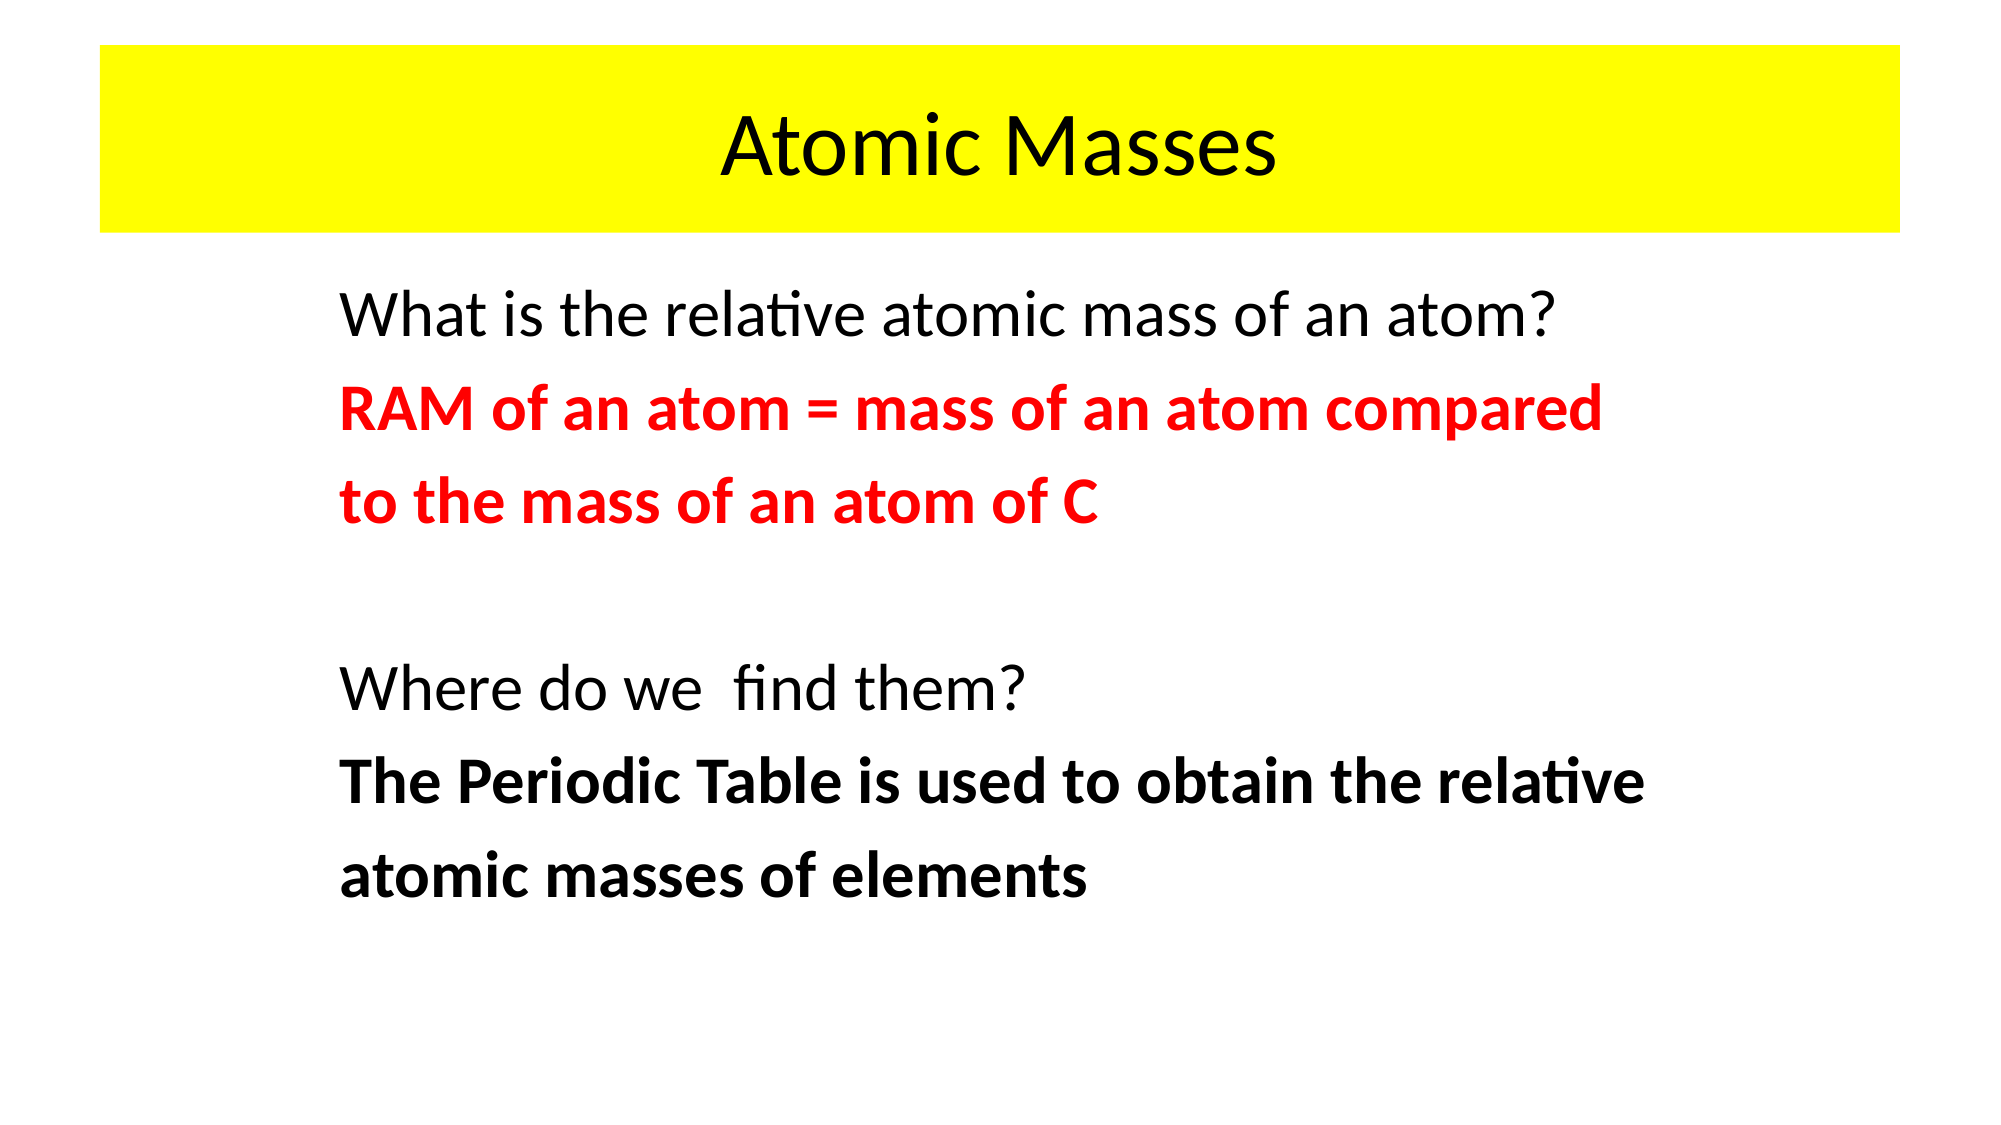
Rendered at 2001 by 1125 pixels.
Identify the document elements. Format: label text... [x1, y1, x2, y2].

list What is the relative atomic mass of an atom? RAM of an atom = mass of an atom compared to the mass of an atom of C Where do we find them? The Periodic Table is used to obtain the relative atomic masses of elements [324, 262, 1675, 1094]
title Atomic Masses [99, 45, 1900, 233]
